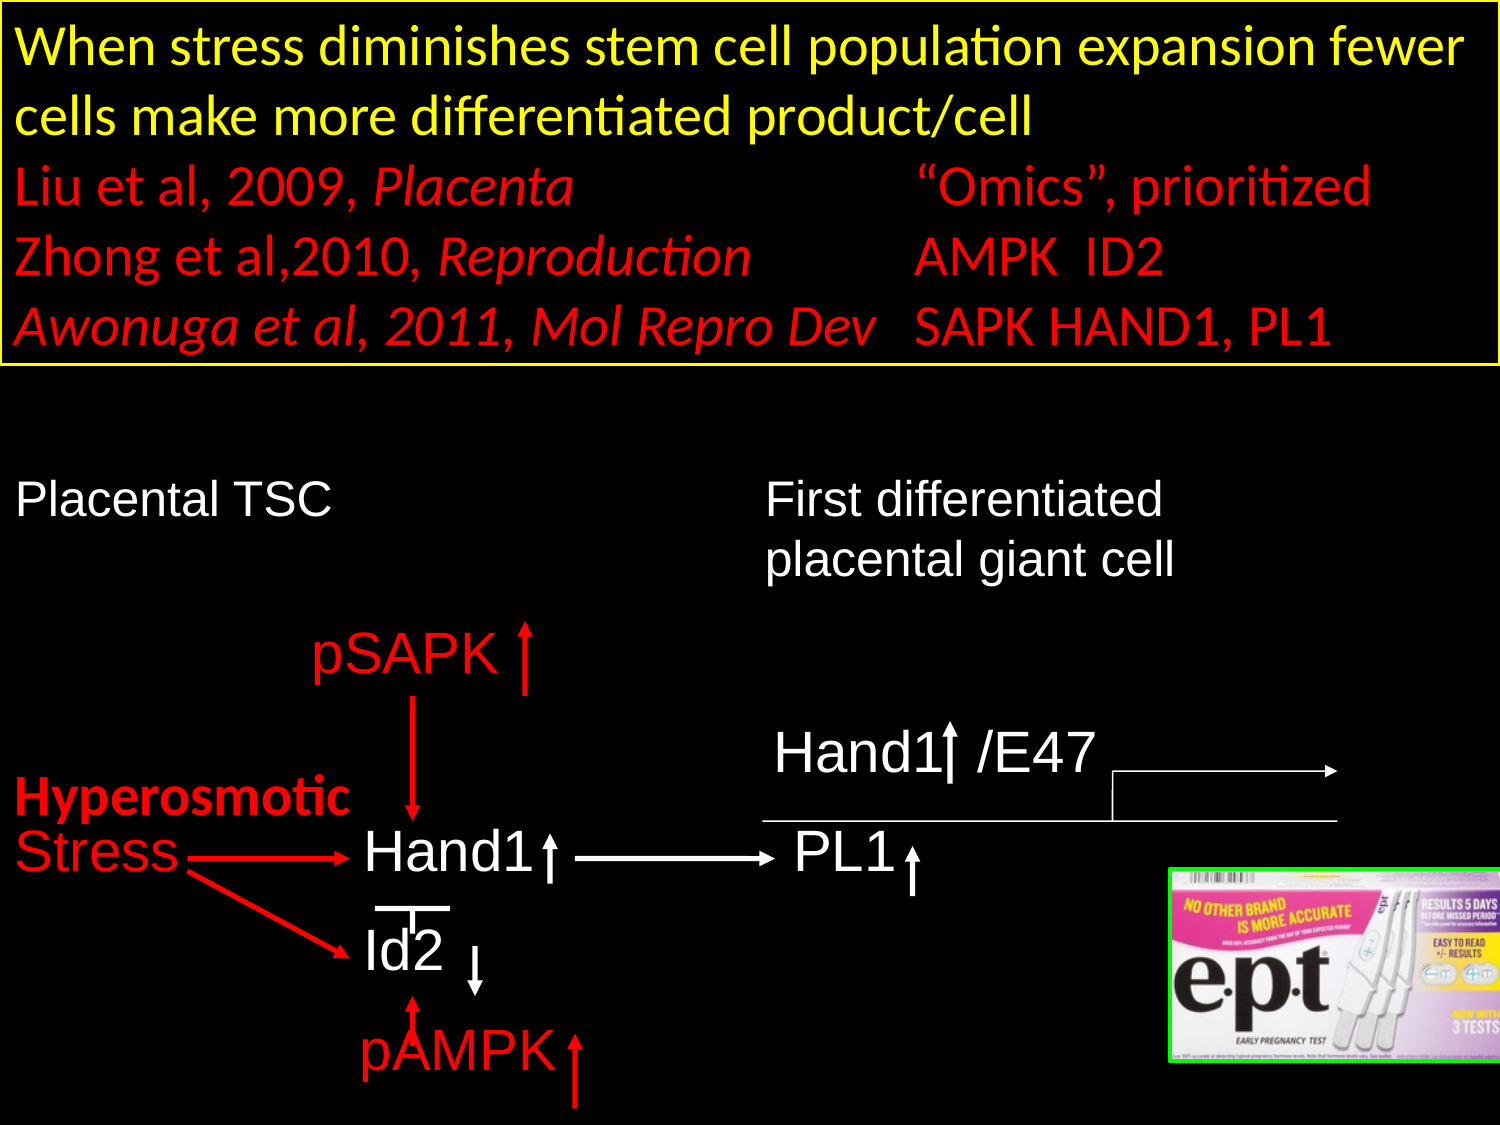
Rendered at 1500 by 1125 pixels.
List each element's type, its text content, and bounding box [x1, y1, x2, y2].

text_box [906, 846, 919, 897]
text_box [574, 852, 775, 865]
text_box [943, 721, 957, 784]
text_box [568, 1033, 582, 1109]
text_box [187, 852, 350, 865]
text_box [518, 621, 532, 697]
text_box Hyperosmotic [0, 750, 538, 835]
text_box [406, 996, 419, 1047]
picture [1171, 870, 1500, 1059]
text_box [1112, 764, 1338, 778]
text_box [543, 833, 557, 884]
text_box [187, 870, 350, 959]
text_box [468, 946, 482, 997]
text_box When stress diminishes stem cell population expansion fewer cells make more differentiated product/cell Liu et al, 2009, Placenta “Omics”, prioritized Zhong et al,2010, Reproduction AMPK ID2 Awonuga et al, 2011, Mol Repro Dev SAPK HAND1, PL1 [0, 0, 1500, 365]
text_box Placental TSC First differentiated placental giant cell pSAPK Hand1 /E47 Stress Hand1 PL1 Id2 pAMPK [0, 458, 1225, 1090]
